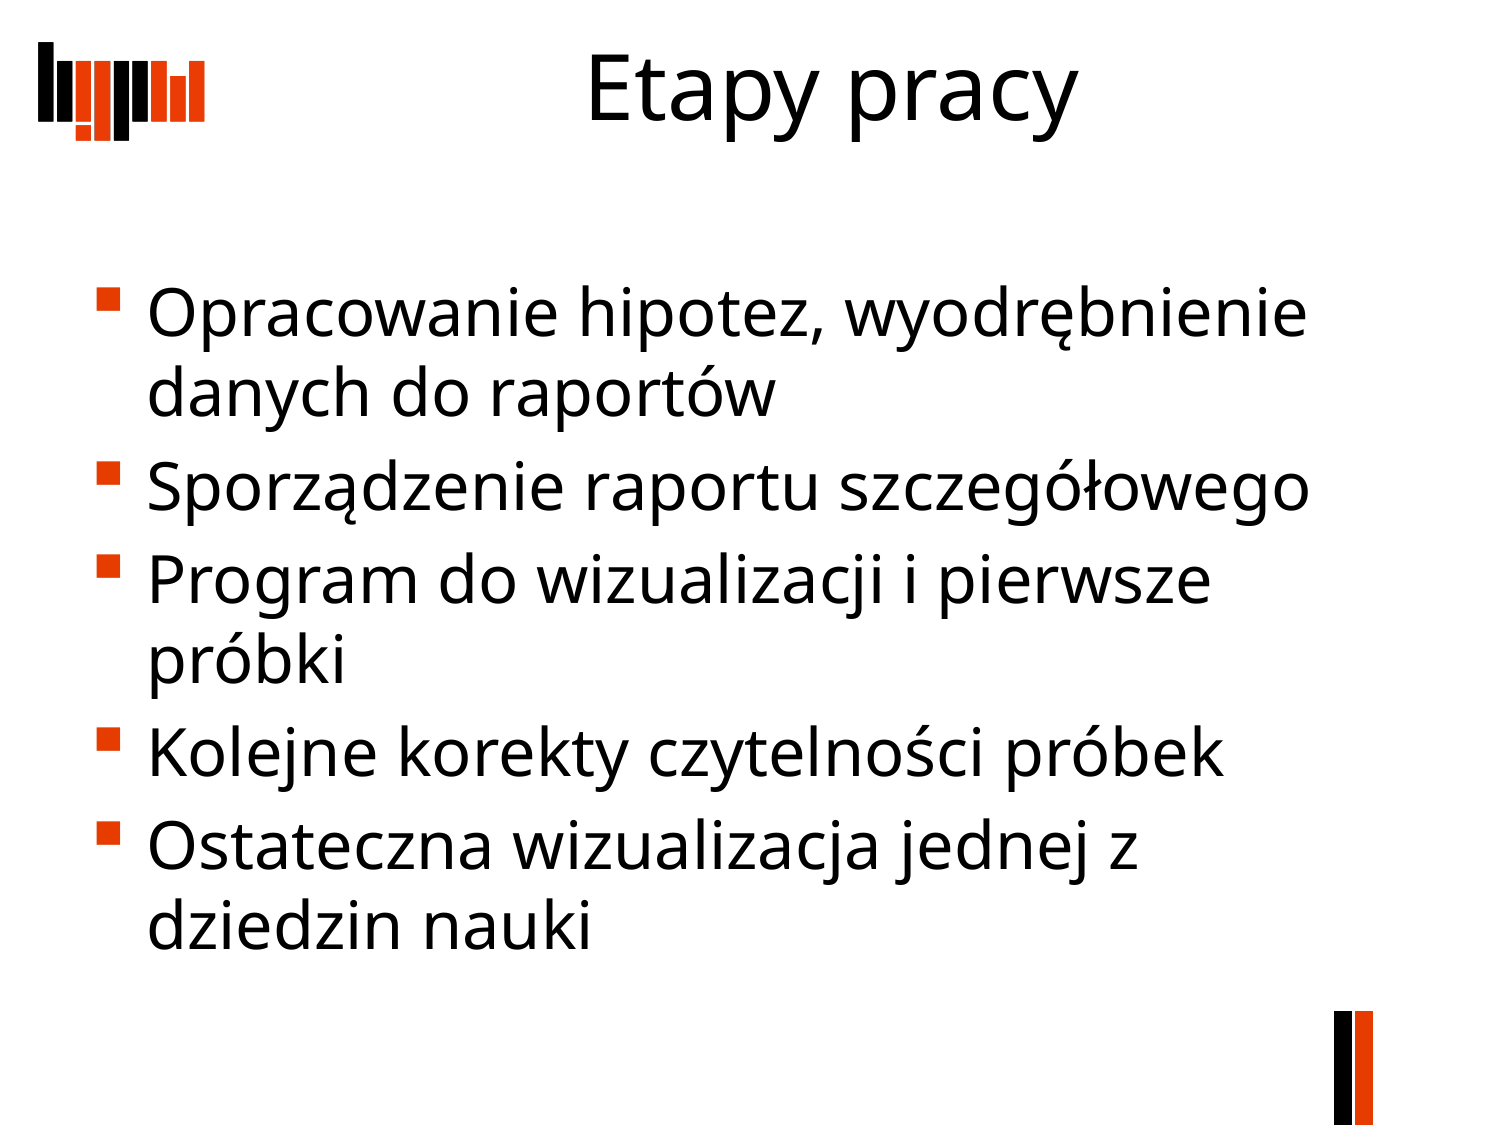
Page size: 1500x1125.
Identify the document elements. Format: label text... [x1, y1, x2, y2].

title Etapy pracy [237, 44, 1426, 233]
picture [4, 8, 238, 174]
list Opracowanie hipotez, wyodrębnienie danych do raportów Sporządzenie raportu szczegółowego Program do wizualizacji i pierwsze próbki Kolejne korekty czytelności próbek Ostateczna wizualizacja jednej z dziedzin nauki [74, 262, 1426, 1006]
